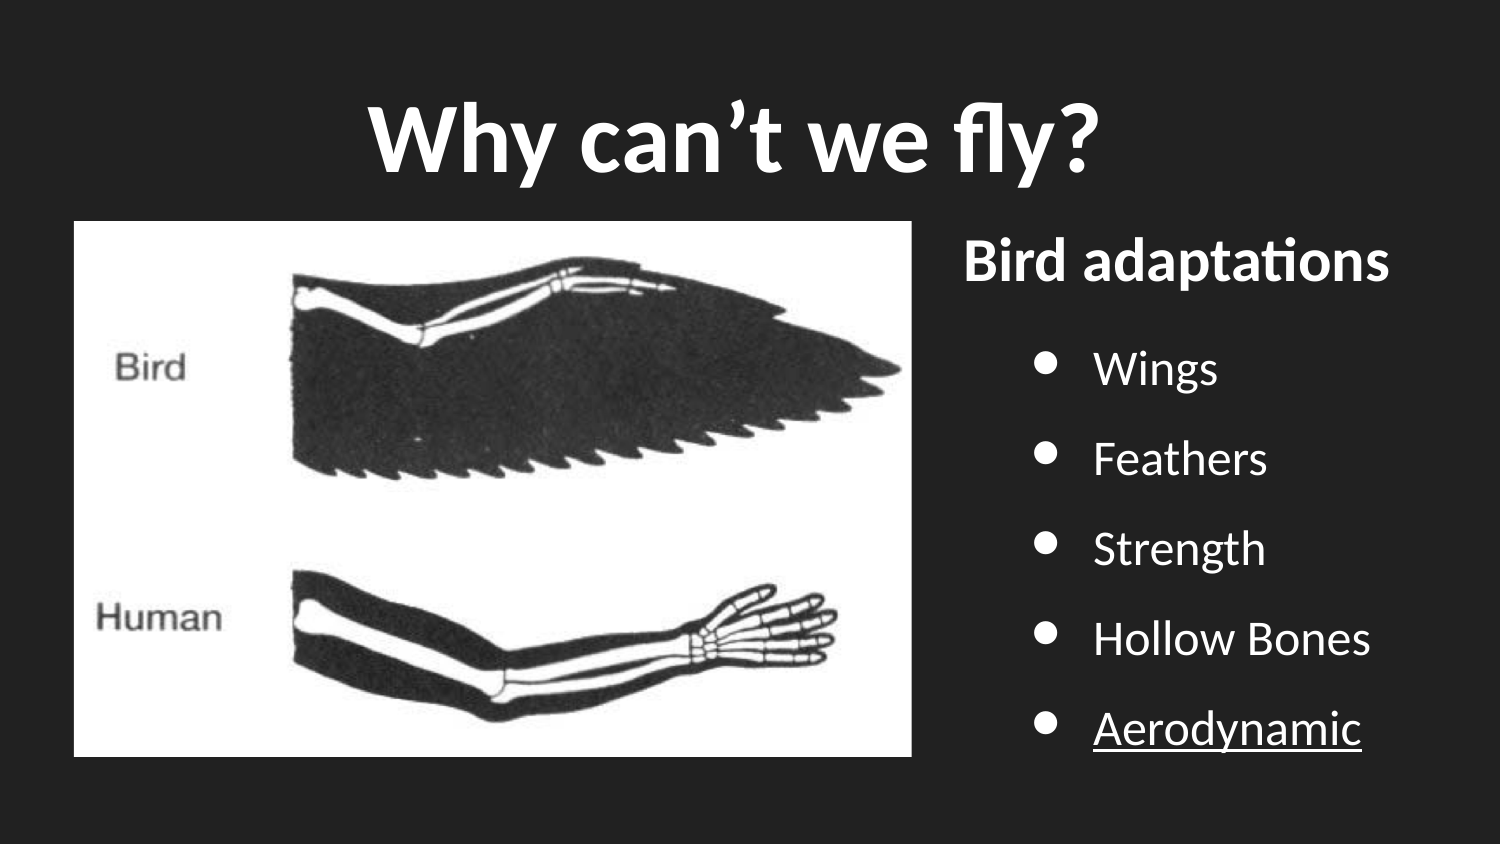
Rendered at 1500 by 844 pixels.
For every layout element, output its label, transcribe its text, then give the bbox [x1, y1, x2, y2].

text_box Bird adaptations [948, 203, 1411, 276]
picture [73, 220, 912, 757]
text_box Wings Feathers Strength Hollow Bones Aerodynamic [1003, 290, 1403, 757]
list Why can’t we fly? [352, 40, 1148, 204]
